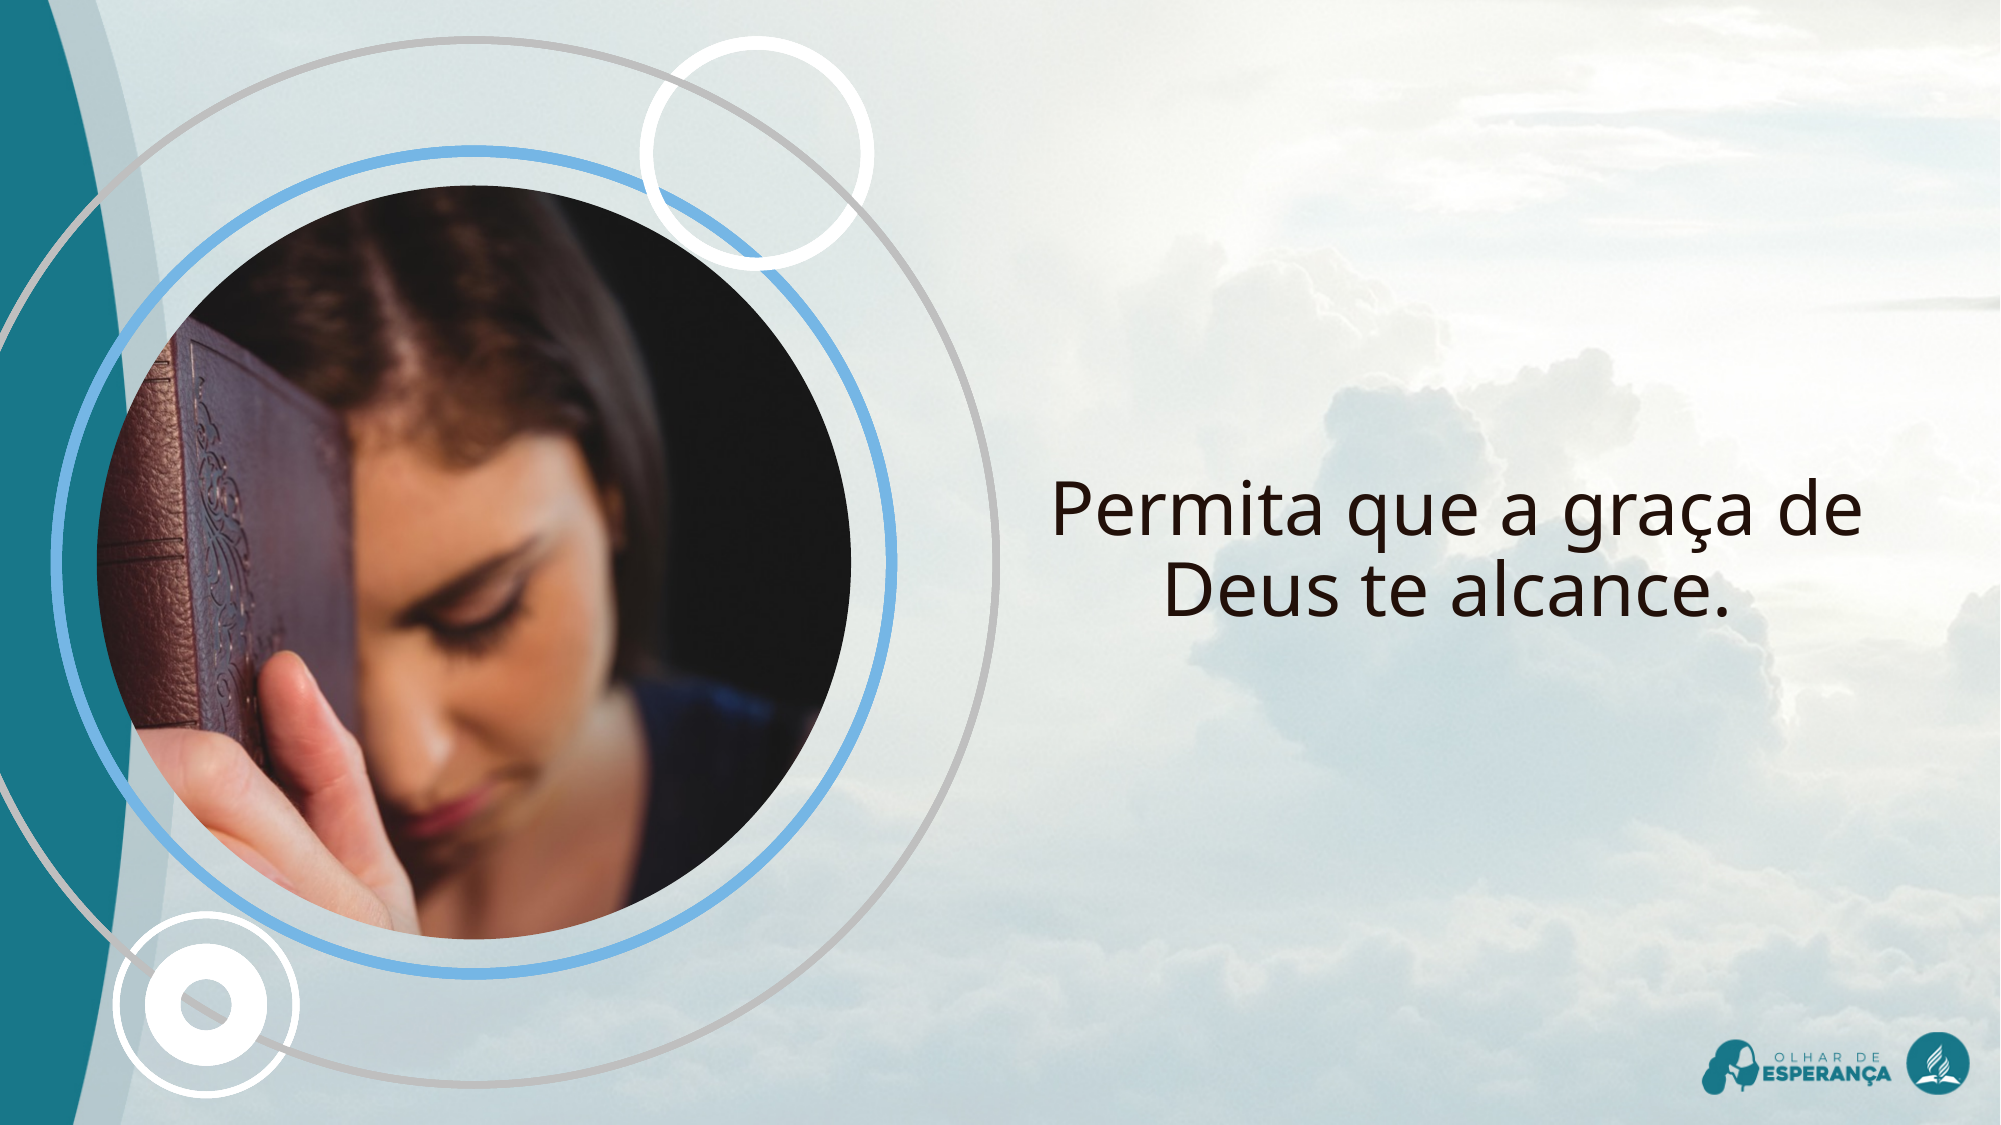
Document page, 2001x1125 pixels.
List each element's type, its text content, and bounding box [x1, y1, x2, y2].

list Permita que a graça de Deus te alcance. [999, 107, 1915, 997]
picture [0, 0, 2001, 1125]
